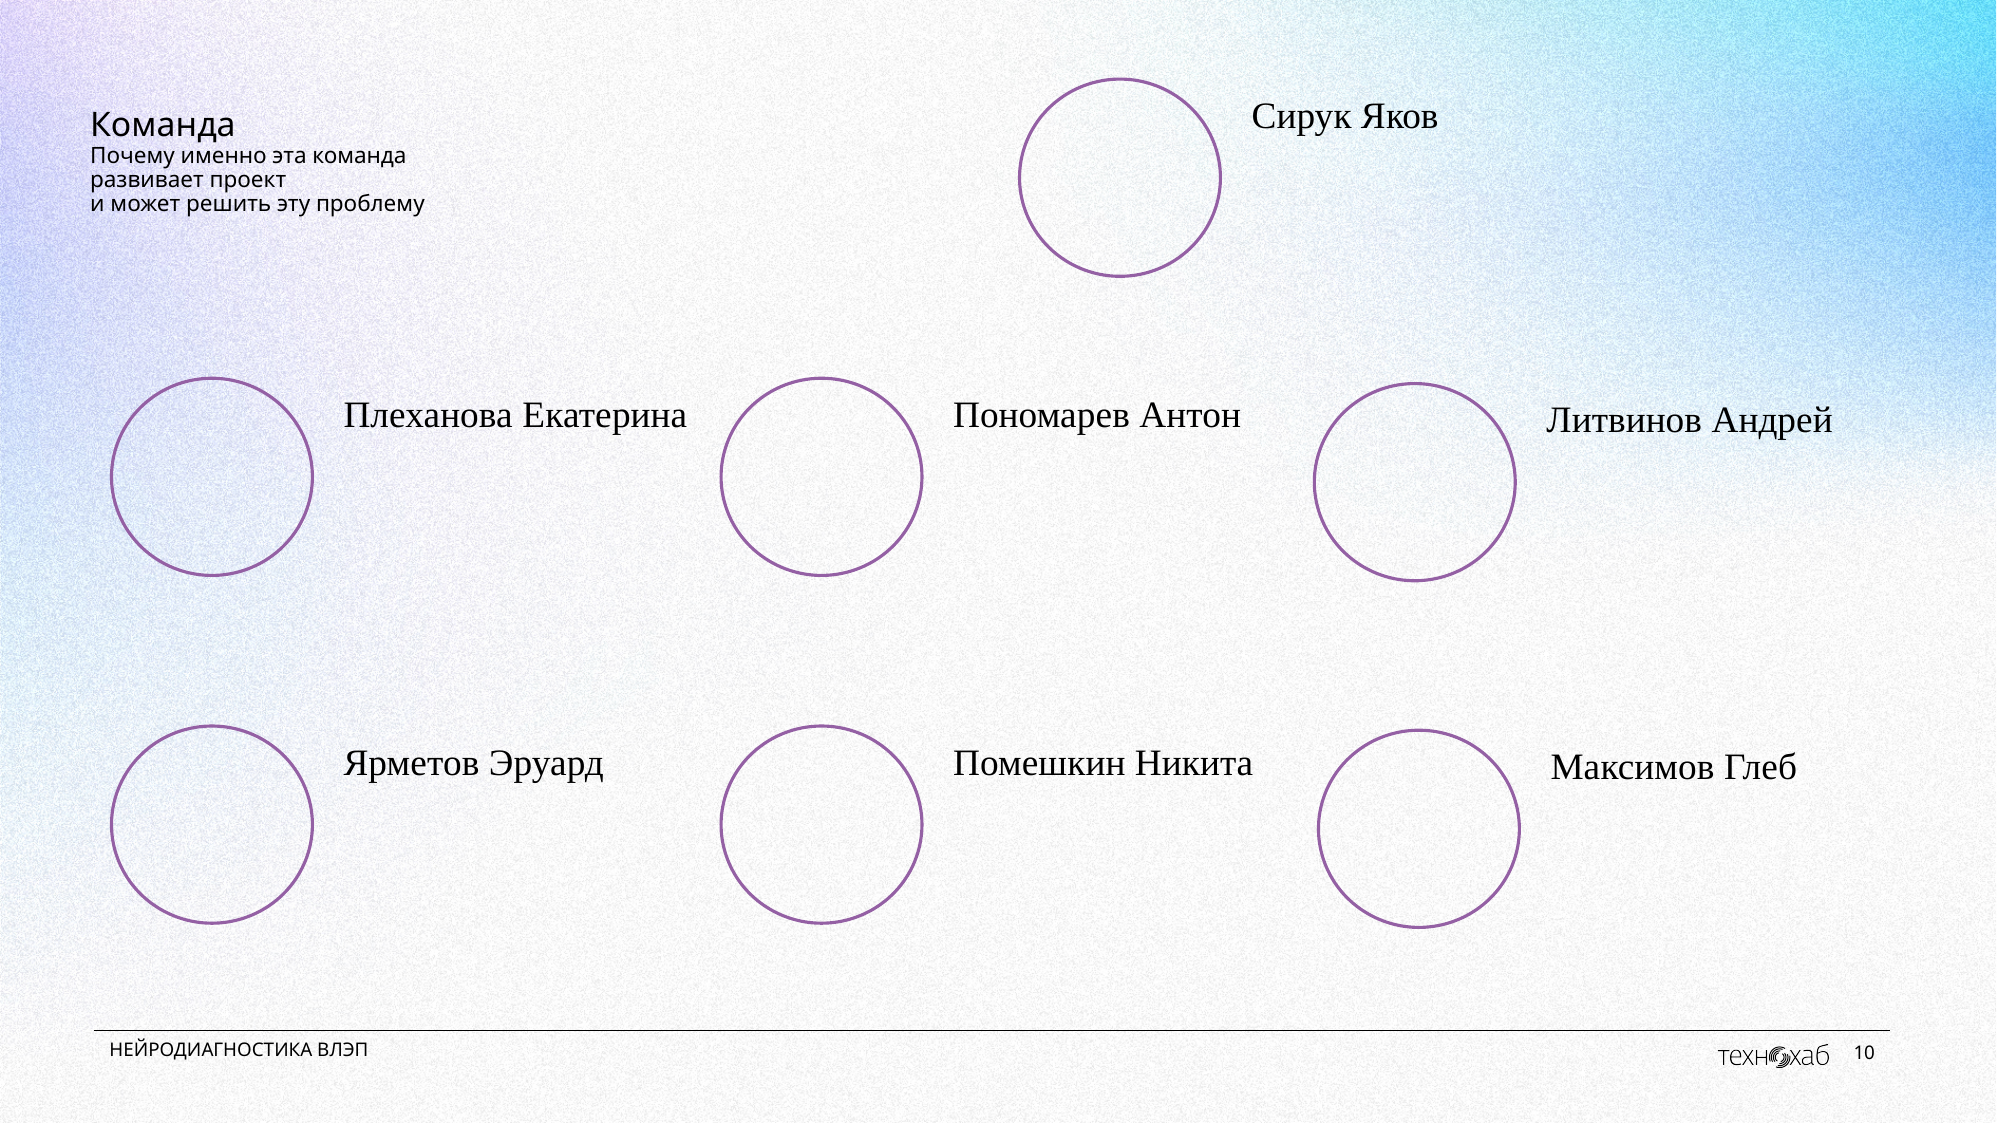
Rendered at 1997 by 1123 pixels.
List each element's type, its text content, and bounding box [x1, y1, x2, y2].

text_box Помешкин Никита [938, 730, 1339, 791]
text_box Плеханова Екатерина [328, 382, 730, 443]
text_box [721, 378, 922, 576]
text_box [1019, 79, 1221, 277]
text_box Сирук Яков [1236, 83, 1638, 144]
text_box [721, 726, 922, 924]
text_box Ярметов Эруард [328, 730, 730, 791]
slide_number 10 [1440, 1033, 1890, 1089]
text_box [1318, 730, 1520, 928]
text_box Максимов Глеб [1535, 734, 1937, 795]
picture [0, 0, 1997, 1123]
text_box Пономарев Антон [938, 382, 1339, 443]
text_box [111, 378, 313, 576]
title Команда Почему именно эта команда развивает проект и может решить эту проблему [75, 99, 713, 225]
text_box Литвинов Андрей [1531, 388, 1933, 448]
footer НЕЙРОДИАГНОСТИКА ВЛЭП [94, 1030, 769, 1091]
text_box [111, 726, 313, 924]
text_box [1314, 383, 1516, 581]
